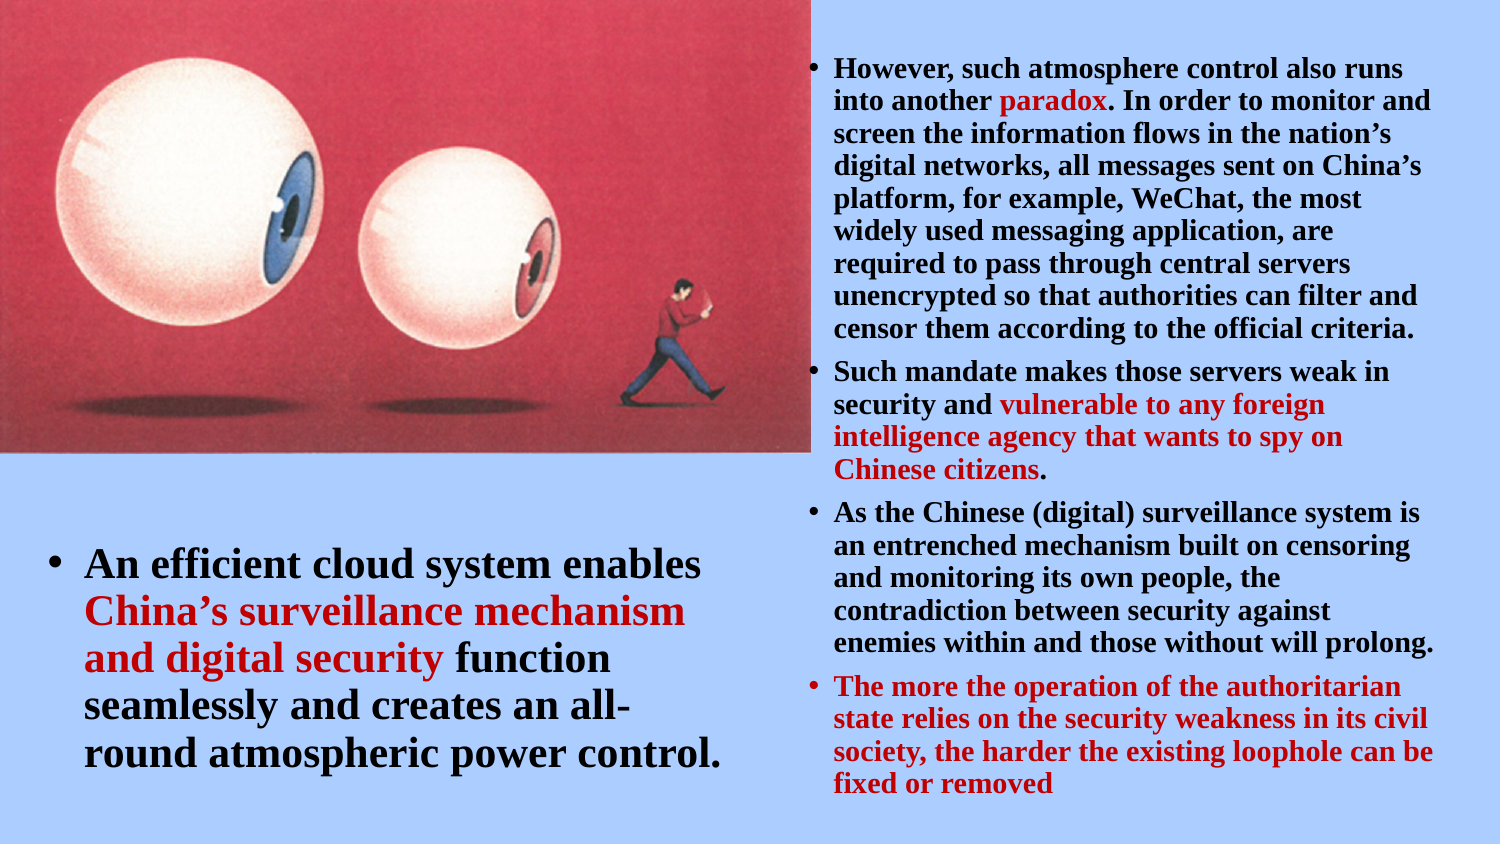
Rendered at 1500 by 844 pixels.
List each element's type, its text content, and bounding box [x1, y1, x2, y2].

list However, such atmosphere control also runs into another paradox. In order to monitor and screen the information flows in the nation’s digital networks, all messages sent on China’s platform, for example, WeChat, the most widely used messaging application, are required to pass through central servers unencrypted so that authorities can filter and censor them according to the official criteria. Such mandate makes those servers weak in security and vulnerable to any foreign intelligence agency that wants to spy on Chinese citizens. As the Chinese (digital) surveillance system is an entrenched mechanism built on censoring and monitoring its own people, the contradiction between security against enemies within and those without will prolong. The more the operation of the authoritarian state relies on the security weakness in its civil society, the harder the existing loophole can be fixed or removed [793, 44, 1450, 833]
list An efficient cloud system enables China’s surveillance mechanism and digital security function seamlessly and creates an all-round atmospheric power control. [32, 532, 751, 788]
picture [0, 0, 811, 455]
